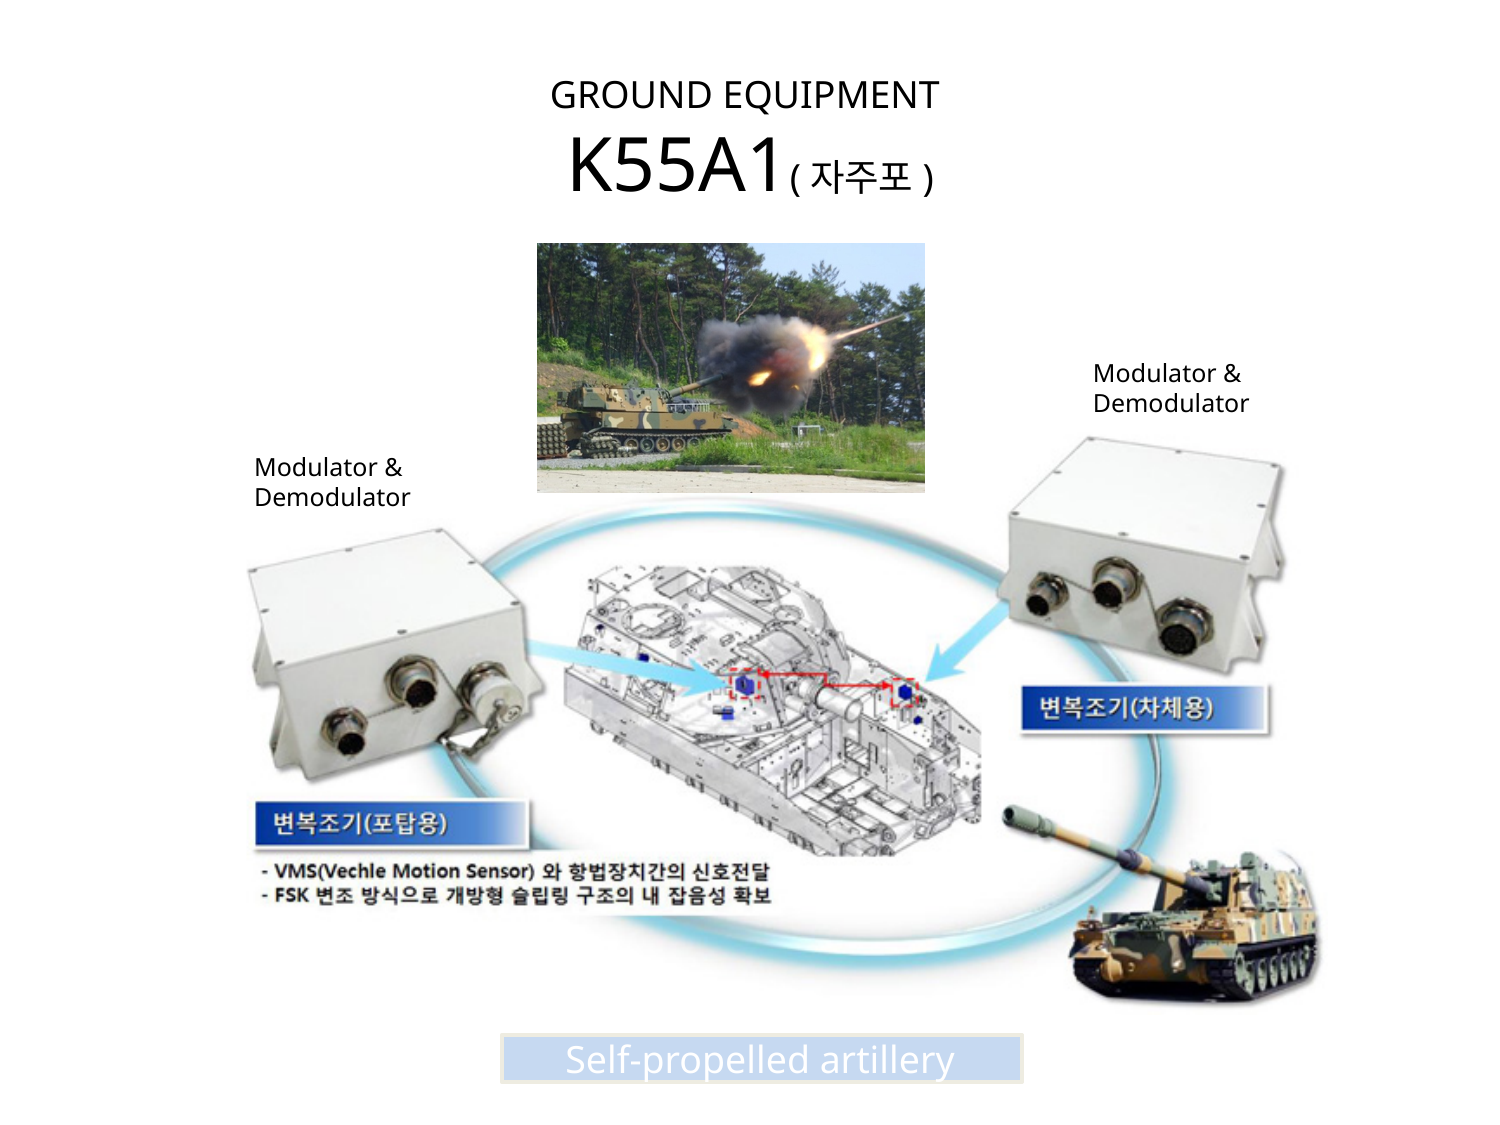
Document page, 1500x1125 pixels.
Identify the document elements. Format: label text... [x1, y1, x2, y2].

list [241, 432, 1328, 1015]
text_box Modulator & Demodulator [1078, 349, 1265, 425]
text_box Self-propelled artillery [500, 1033, 1024, 1084]
picture [537, 243, 925, 494]
title GROUND EQUIPMENT K55A1(자주포) [75, 45, 1425, 233]
